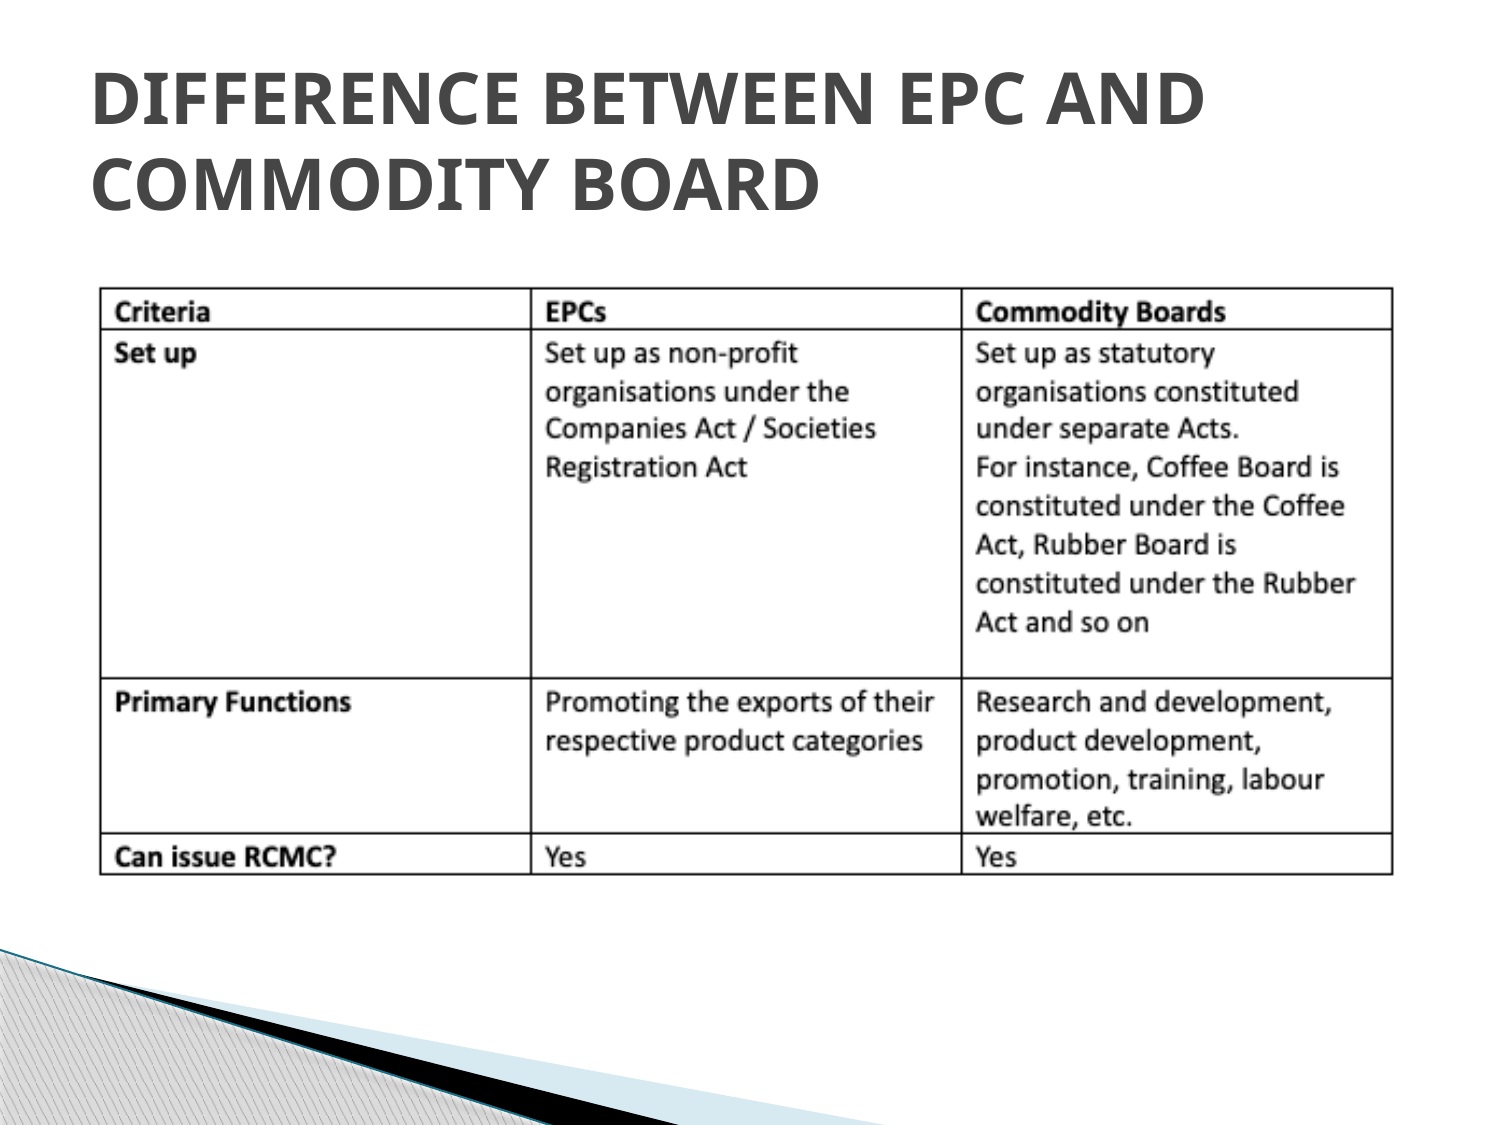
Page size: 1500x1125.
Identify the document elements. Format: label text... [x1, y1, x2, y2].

title DIFFERENCE BETWEEN EPC AND COMMODITY BOARD [75, 45, 1425, 233]
picture [87, 262, 1409, 891]
